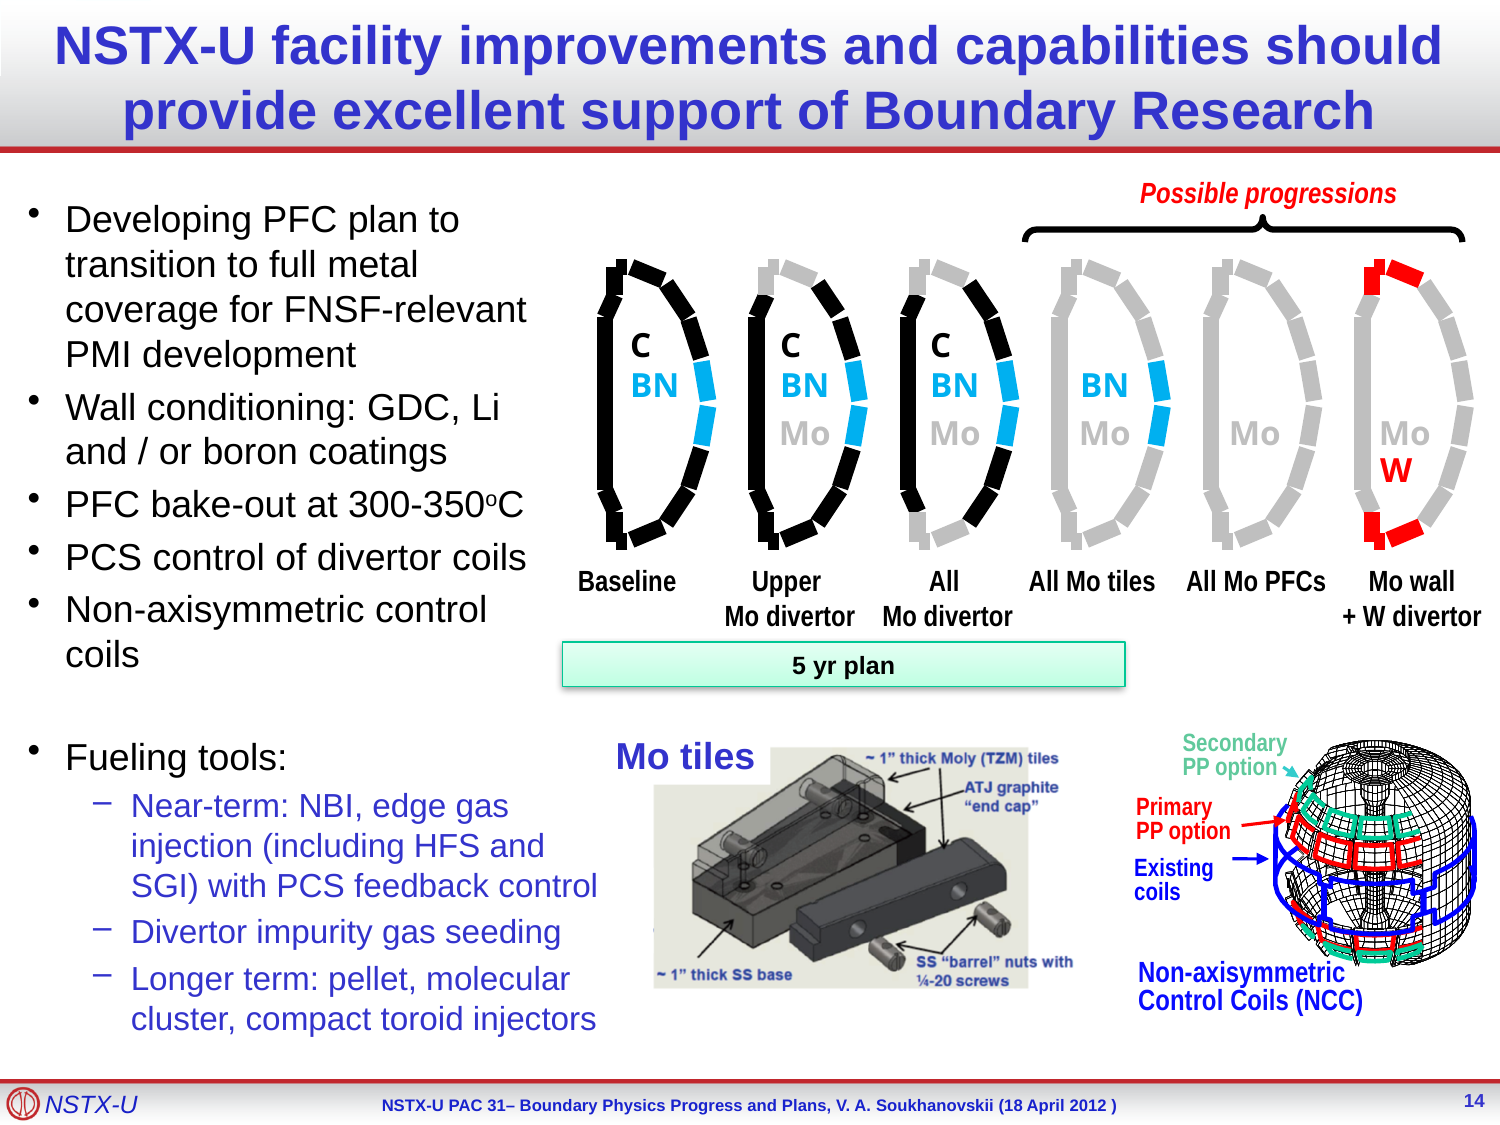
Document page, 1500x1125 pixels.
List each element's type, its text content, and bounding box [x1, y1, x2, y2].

picture [644, 741, 1080, 1001]
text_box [604, 266, 1466, 543]
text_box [1119, 724, 1476, 1026]
text_box Developing PFC plan to transition to full metal coverage for FNSF-relevant PMI development Wall conditioning: GDC, Li and / or boron coatings PFC bake-out at 300-350oC PCS control of divertor coils Non-axisymmetric control coils [12, 187, 560, 725]
text_box Mo tiles [600, 724, 771, 785]
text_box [562, 554, 1500, 641]
slide_number 14 [1374, 1087, 1500, 1113]
list Fueling tools: Near-term: NBI, edge gas injection (including HFS and SGI) with PCS feedback control Divertor impurity gas seeding Longer term: pellet, molecular cluster, compact toroid injectors [12, 725, 625, 1050]
text_box [1024, 217, 1463, 243]
text_box 5 yr plan [562, 648, 1126, 687]
title NSTX-U facility improvements and capabilities should provide excellent support of Boundary Research [0, 0, 1500, 150]
picture [0, 1079, 1500, 1125]
text_box Possible progressions [1087, 167, 1450, 217]
